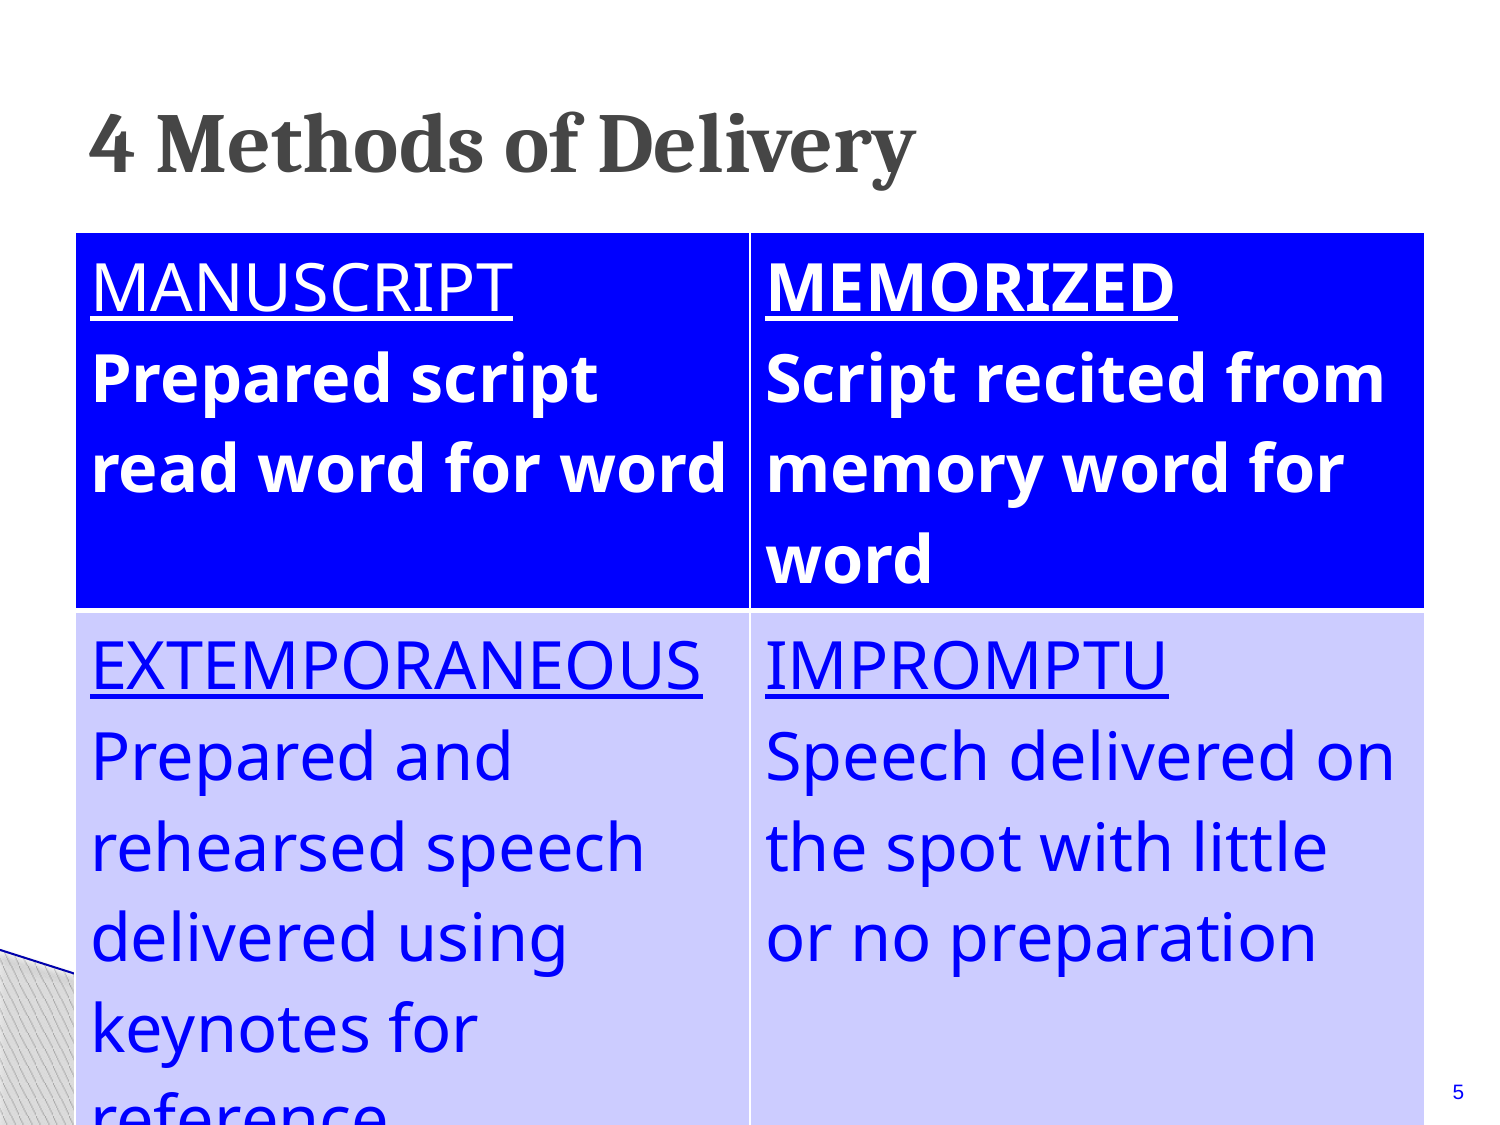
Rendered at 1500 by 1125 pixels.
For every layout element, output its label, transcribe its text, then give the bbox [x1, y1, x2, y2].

footer [718, 1051, 1105, 1112]
table_cell IMPROMPTU Speech delivered on the spot with little or no preparation [751, 613, 1424, 1125]
slide_number 5 [1418, 1051, 1479, 1112]
table_header MEMORIZED Script recited from memory word for word [751, 233, 1424, 608]
table_header MANUSCRIPT Prepared script read word for word [76, 233, 749, 608]
table_cell EXTEMPORANEOUS Prepared and rehearsed speech delivered using keynotes for reference [76, 613, 749, 1125]
title 4 Methods of Delivery [75, 45, 1425, 233]
